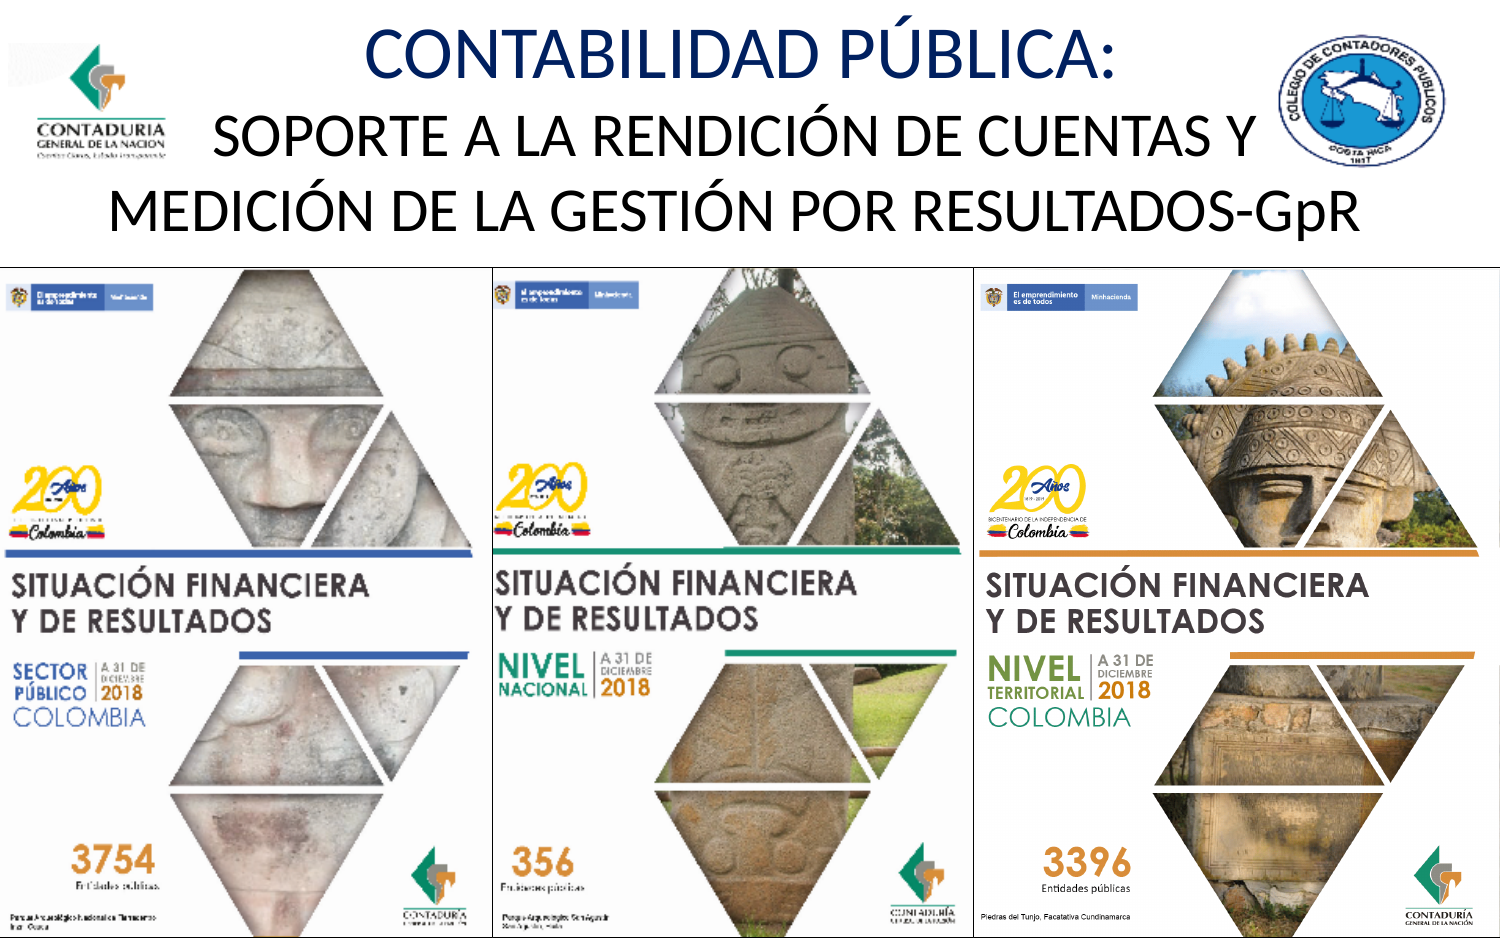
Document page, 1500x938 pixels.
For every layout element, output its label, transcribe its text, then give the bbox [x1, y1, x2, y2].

text_box CONTABILIDAD PÚBLICA: SOPORTE A LA RENDICIÓN DE CUENTAS Y MEDICIÓN DE LA GESTIÓN POR RESULTADOS-GpR [25, 0, 1459, 252]
picture [0, 0, 1500, 938]
